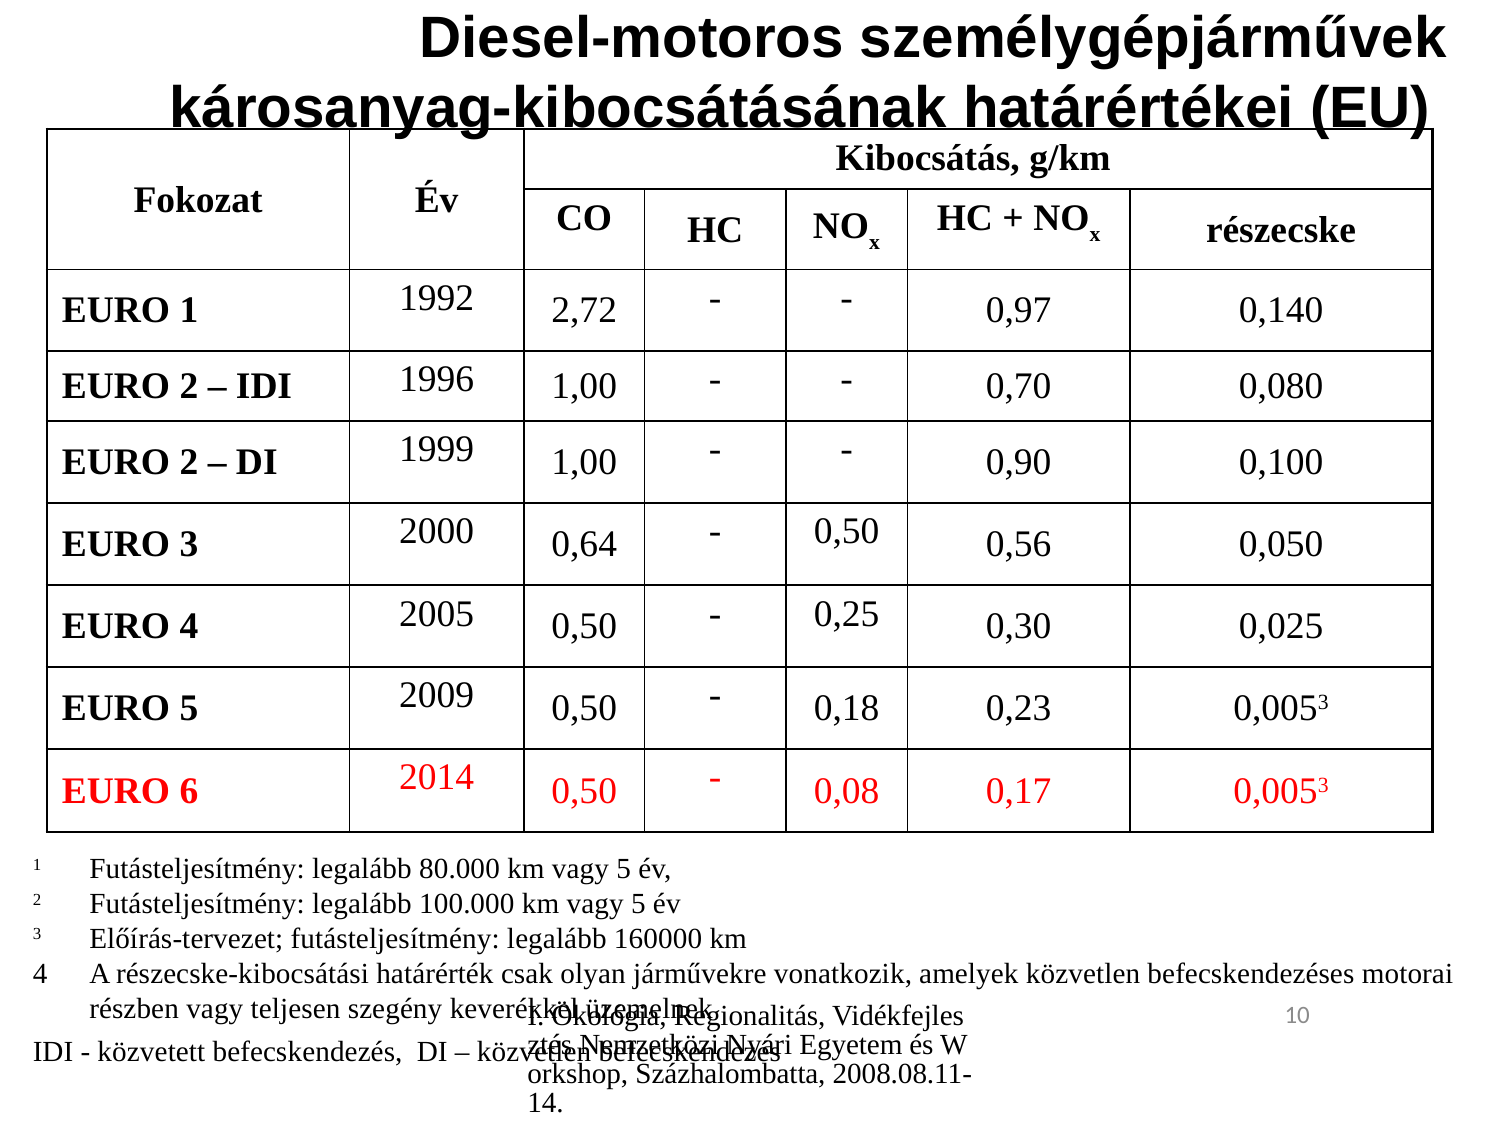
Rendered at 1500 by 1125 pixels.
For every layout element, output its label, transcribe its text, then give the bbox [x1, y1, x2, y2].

table_cell 0,17 [908, 750, 1129, 831]
table_cell - [645, 422, 785, 502]
table_cell 0,0053 [1131, 750, 1431, 831]
table_cell - [645, 352, 785, 420]
table_cell 0,56 [908, 504, 1129, 584]
table_cell 0,50 [787, 504, 907, 584]
table_cell 2009 [350, 668, 523, 748]
title Diesel-motoros személygépjárművek károsanyag-kibocsátásának határértékei (EU) [112, 12, 1463, 125]
table_cell 0,080 [1131, 352, 1431, 420]
table_cell 0,140 [1131, 270, 1431, 350]
table_cell EURO 2 – DI [48, 422, 349, 502]
table_cell 0,025 [1131, 586, 1431, 666]
table_cell 0,50 [525, 586, 644, 666]
table_cell EURO 2 – IDI [48, 352, 349, 420]
table_cell EURO 6 [48, 750, 349, 831]
table_cell 0,30 [908, 586, 1129, 666]
table_cell 0,050 [1131, 504, 1431, 584]
table_cell 2005 [350, 586, 523, 666]
table_cell EURO 1 [48, 270, 349, 350]
table_cell 1996 [350, 352, 523, 420]
table_header Kibocsátás, g/km [525, 130, 1431, 188]
table_cell - [645, 586, 785, 666]
table_header Fokozat [48, 130, 349, 269]
table_cell 0,90 [908, 422, 1129, 502]
table_cell 0,23 [908, 668, 1129, 748]
text_box 1 Futásteljesítmény: legalább 80.000 km vagy 5 év, 2 Futásteljesítmény: legalább 100.000 km vagy 5 év 3 Előírás-tervezet; futásteljesítmény: legalább 160000 km A részecske-kibocsátási határérték csak olyan járművekre vonatkozik, amelyek közvetlen befecskendezéses motorai részben vagy teljesen szegény keverékkel üzemelnek IDI - közvetett befecskendezés, DI – közvetlen befecskendezés [18, 842, 1500, 1077]
table_cell 0,50 [525, 750, 644, 831]
table_cell - [787, 352, 907, 420]
table_cell 2000 [350, 504, 523, 584]
table_cell - [645, 668, 785, 748]
table_cell HC [645, 190, 785, 269]
table_cell EURO 3 [48, 504, 349, 584]
table_cell - [787, 270, 907, 350]
table_cell 0,25 [787, 586, 907, 666]
table_cell 2,72 [525, 270, 644, 350]
table_cell 0,50 [525, 668, 644, 748]
table_cell HC + NOx [908, 190, 1129, 269]
table_cell 1,00 [525, 422, 644, 502]
table_cell részecske [1131, 190, 1431, 269]
table_cell 1,00 [525, 352, 644, 420]
table_cell 1992 [350, 270, 523, 350]
table_cell EURO 5 [48, 668, 349, 748]
table_cell - [645, 750, 785, 831]
table_cell EURO 4 [48, 586, 349, 666]
table_cell - [645, 270, 785, 350]
table_cell 0,64 [525, 504, 644, 584]
table_cell - [787, 422, 907, 502]
table_cell 0,97 [908, 270, 1129, 350]
table_header Év [350, 130, 523, 269]
table_cell CO [525, 190, 644, 269]
table_cell NOx [787, 190, 907, 269]
table_cell 0,100 [1131, 422, 1431, 502]
table_cell 0,08 [787, 750, 907, 831]
table_cell 1999 [350, 422, 523, 502]
table_cell 0,70 [908, 352, 1129, 420]
table_cell 2014 [350, 750, 523, 831]
table_cell 0,0053 [1131, 668, 1431, 748]
table_cell 0,18 [787, 668, 907, 748]
table_cell - [645, 504, 785, 584]
